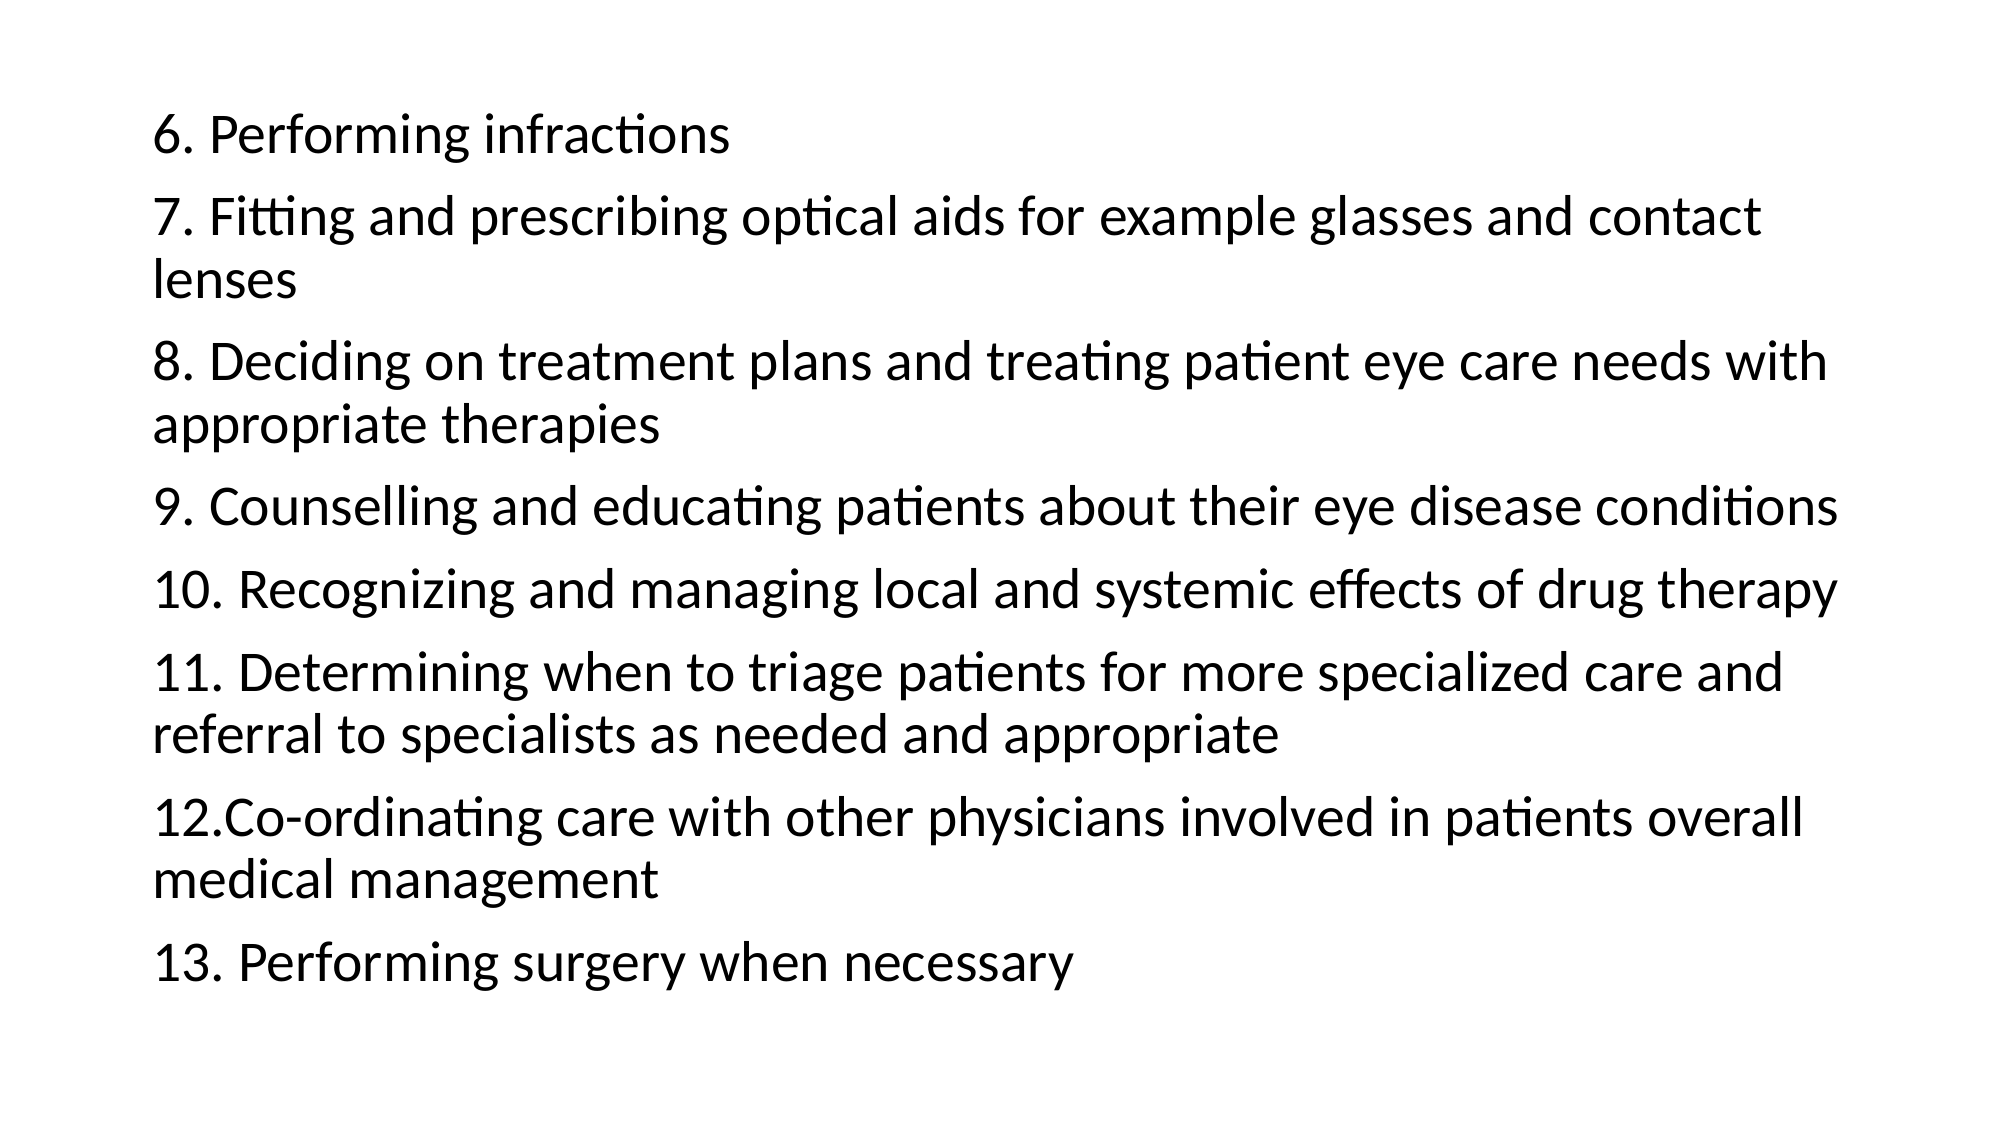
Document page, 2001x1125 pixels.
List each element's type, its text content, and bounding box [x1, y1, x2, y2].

list 6. Performing infractions 7. Fitting and prescribing optical aids for example glasses and contact lenses 8. Deciding on treatment plans and treating patient eye care needs with appropriate therapies 9. Counselling and educating patients about their eye disease conditions 10. Recognizing and managing local and systemic effects of drug therapy 11. Determining when to triage patients for more specialized care and referral to specialists as needed and appropriate 12.Co-ordinating care with other physicians involved in patients overall medical management 13. Performing surgery when necessary [137, 95, 1863, 1125]
